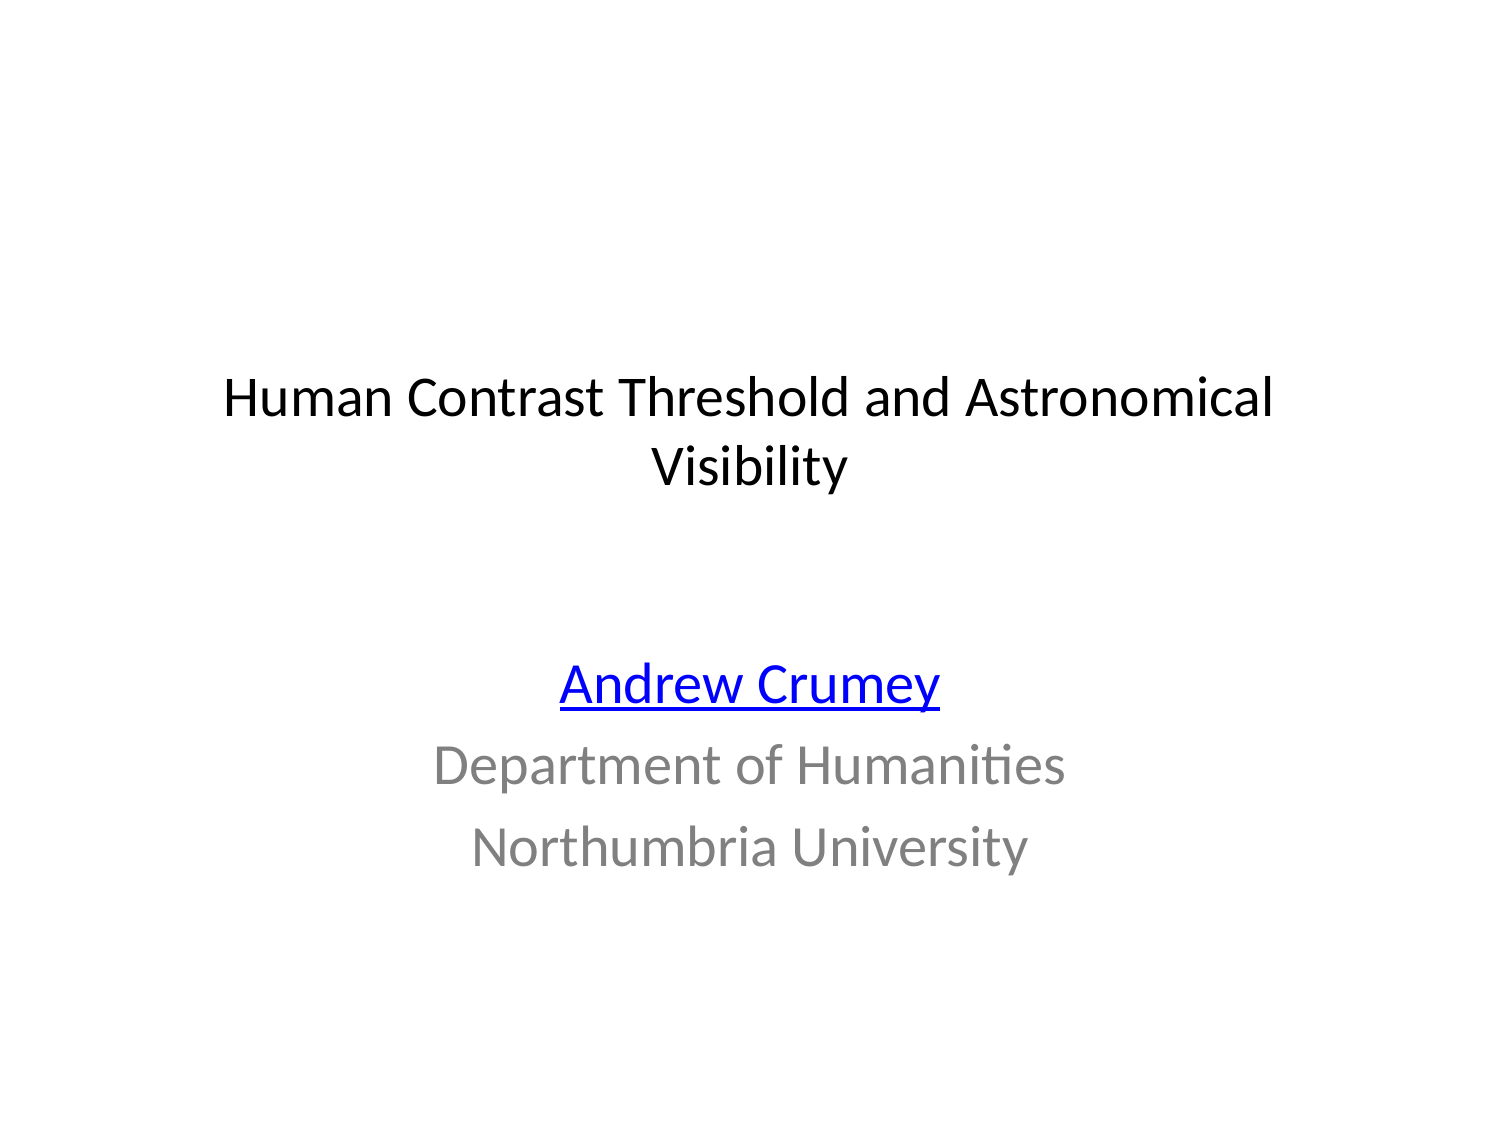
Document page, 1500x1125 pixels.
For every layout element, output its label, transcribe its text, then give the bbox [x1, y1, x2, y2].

title Human Contrast Threshold and Astronomical Visibility [112, 349, 1388, 591]
subtitle Andrew Crumey Department of Humanities Northumbria University [225, 637, 1275, 925]
